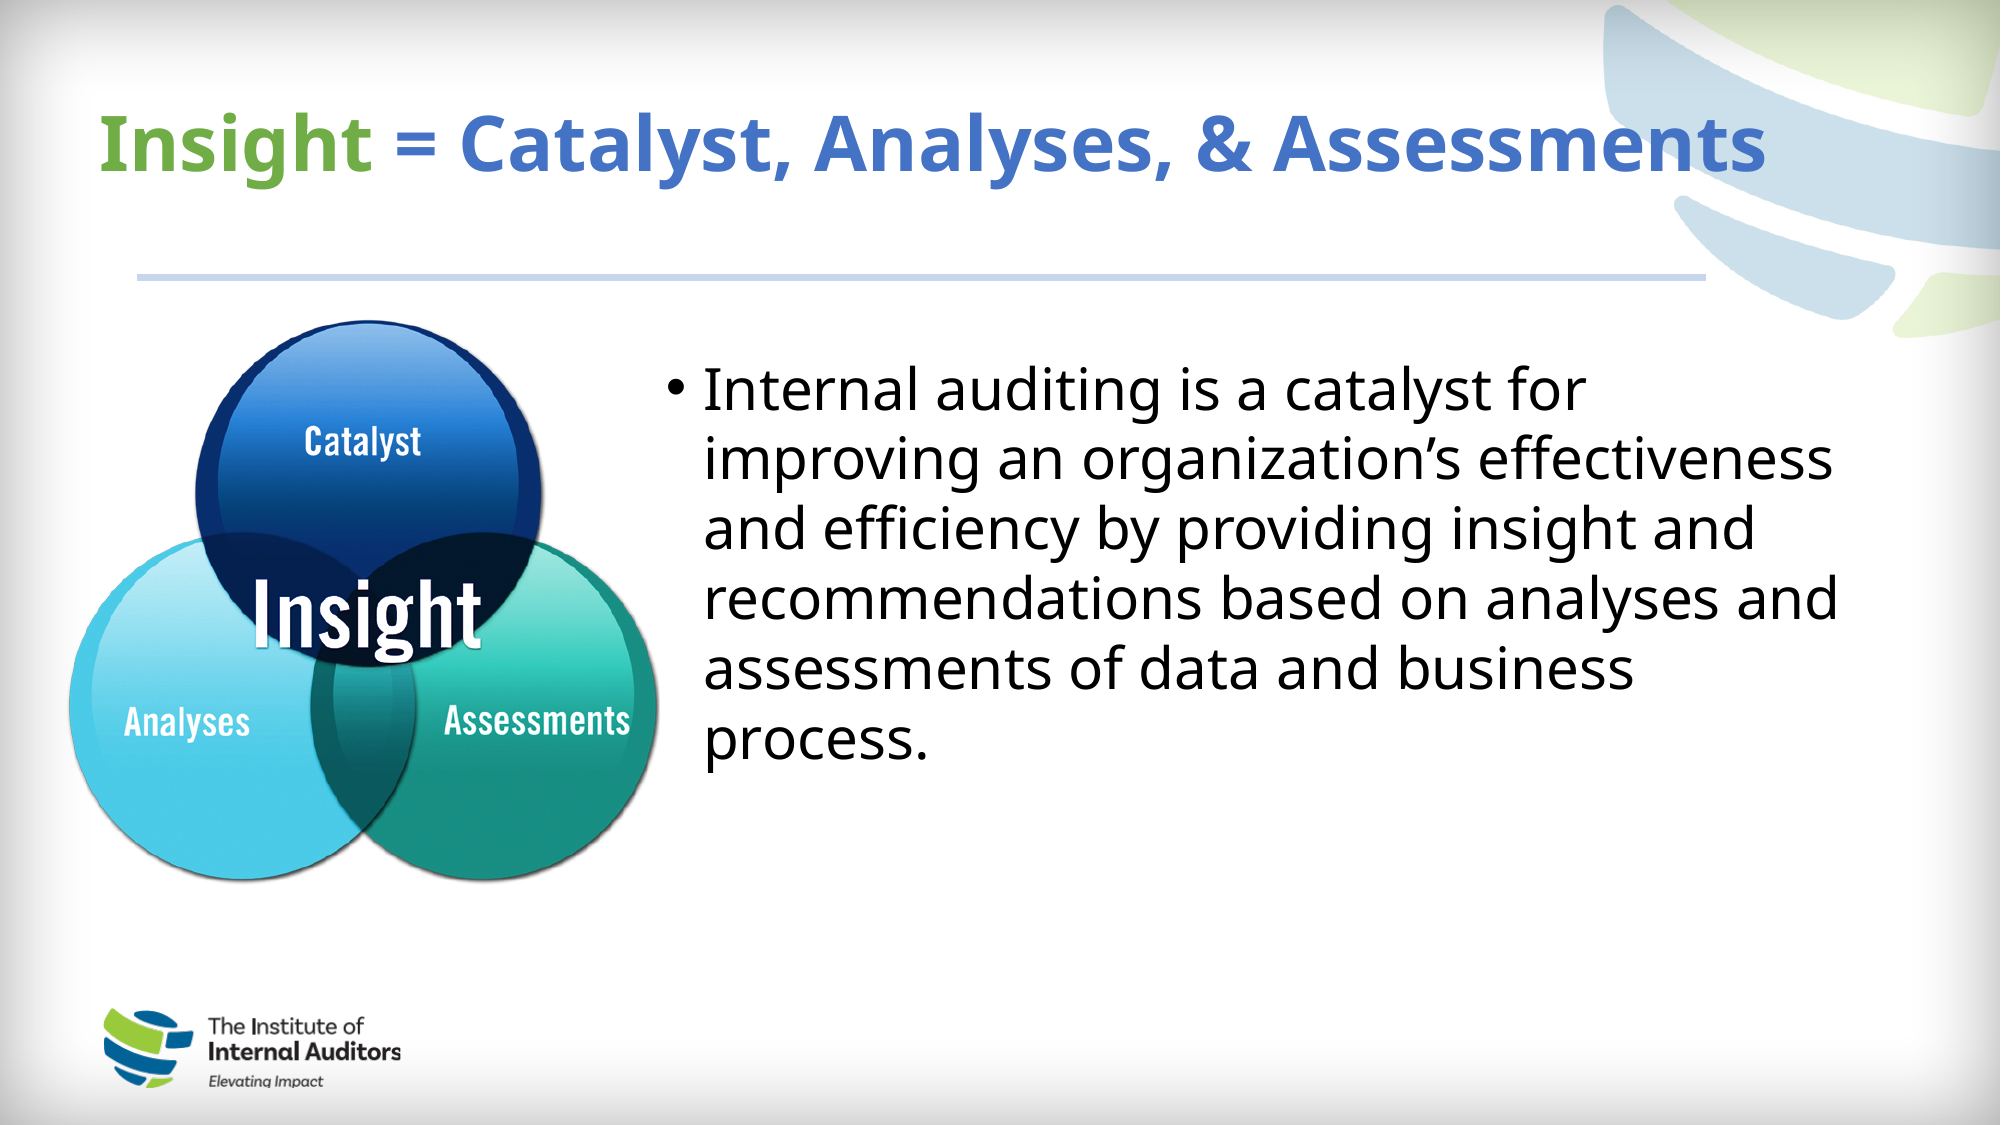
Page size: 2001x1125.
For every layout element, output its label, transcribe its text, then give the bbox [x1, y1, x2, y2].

text_box Internal auditing is a catalyst for improving an organization’s effectiveness and efficiency by providing insight and recommendations based on analyses and assessments of data and business process. [650, 344, 1872, 1066]
title Insight = Catalyst, Analyses, & Assessments [84, 59, 1792, 234]
picture [0, 0, 2000, 1125]
